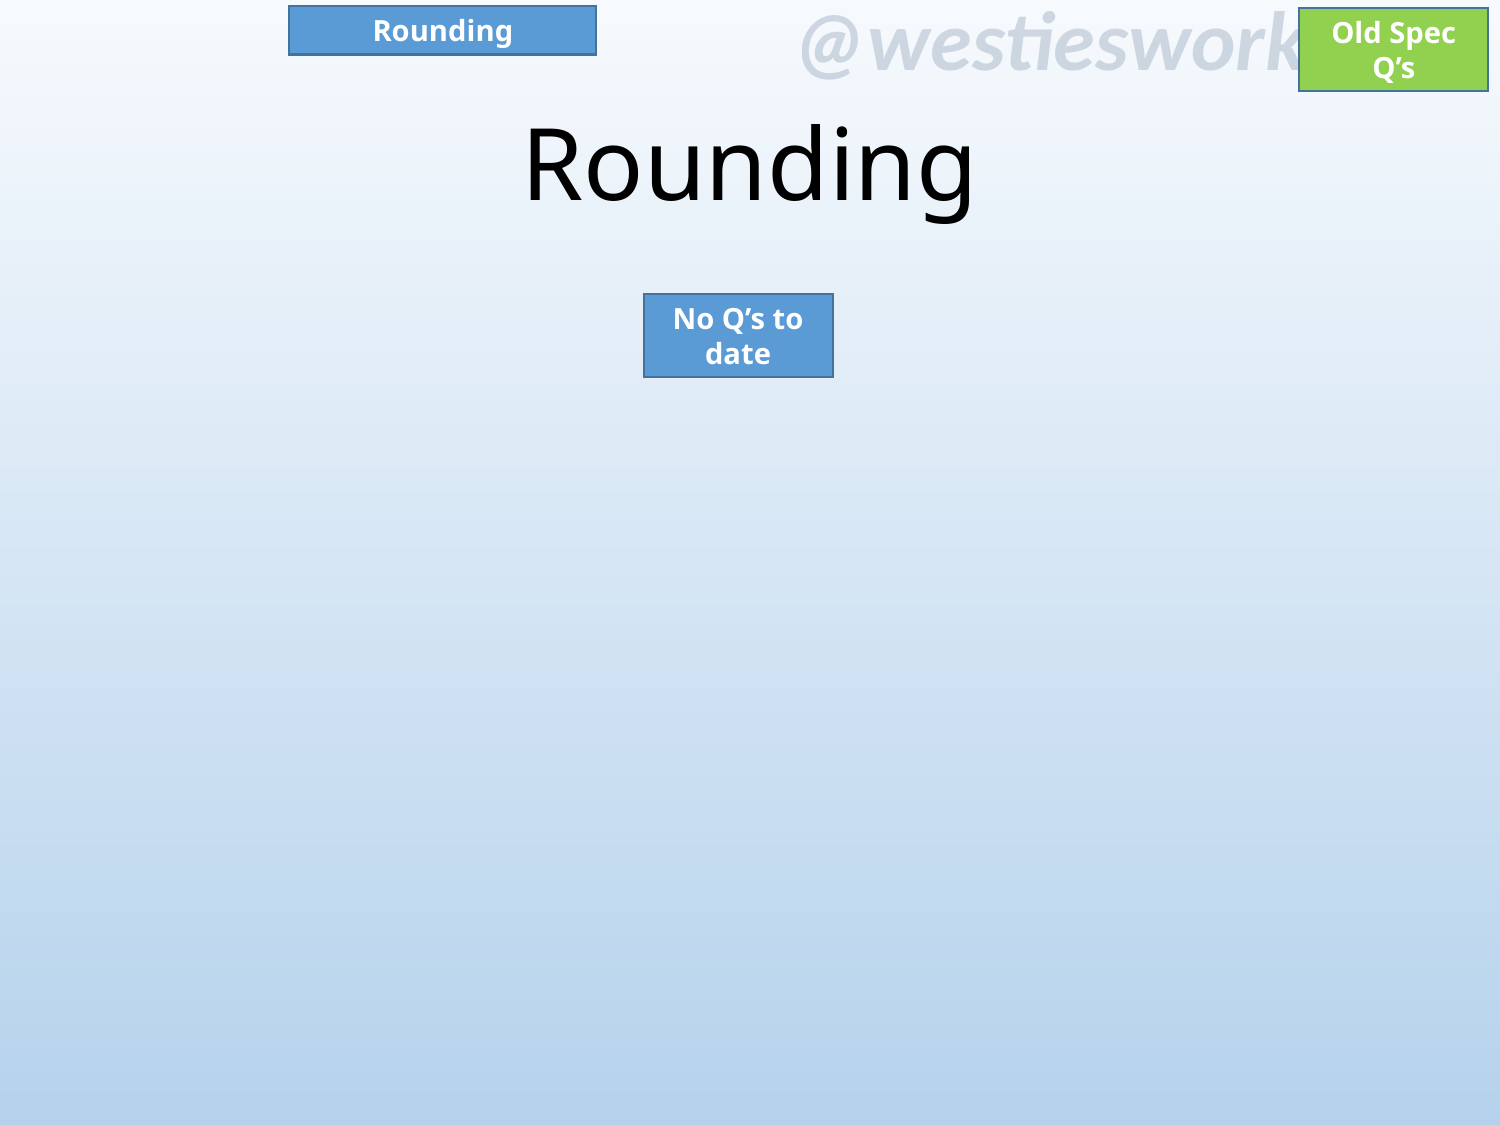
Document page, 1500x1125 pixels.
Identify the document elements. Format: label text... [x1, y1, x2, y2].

text_box Rounding [288, 5, 597, 56]
text_box Old Spec Q’s [1298, 7, 1489, 92]
text_box No Q’s to date [643, 293, 834, 378]
title Rounding [103, 59, 1397, 278]
